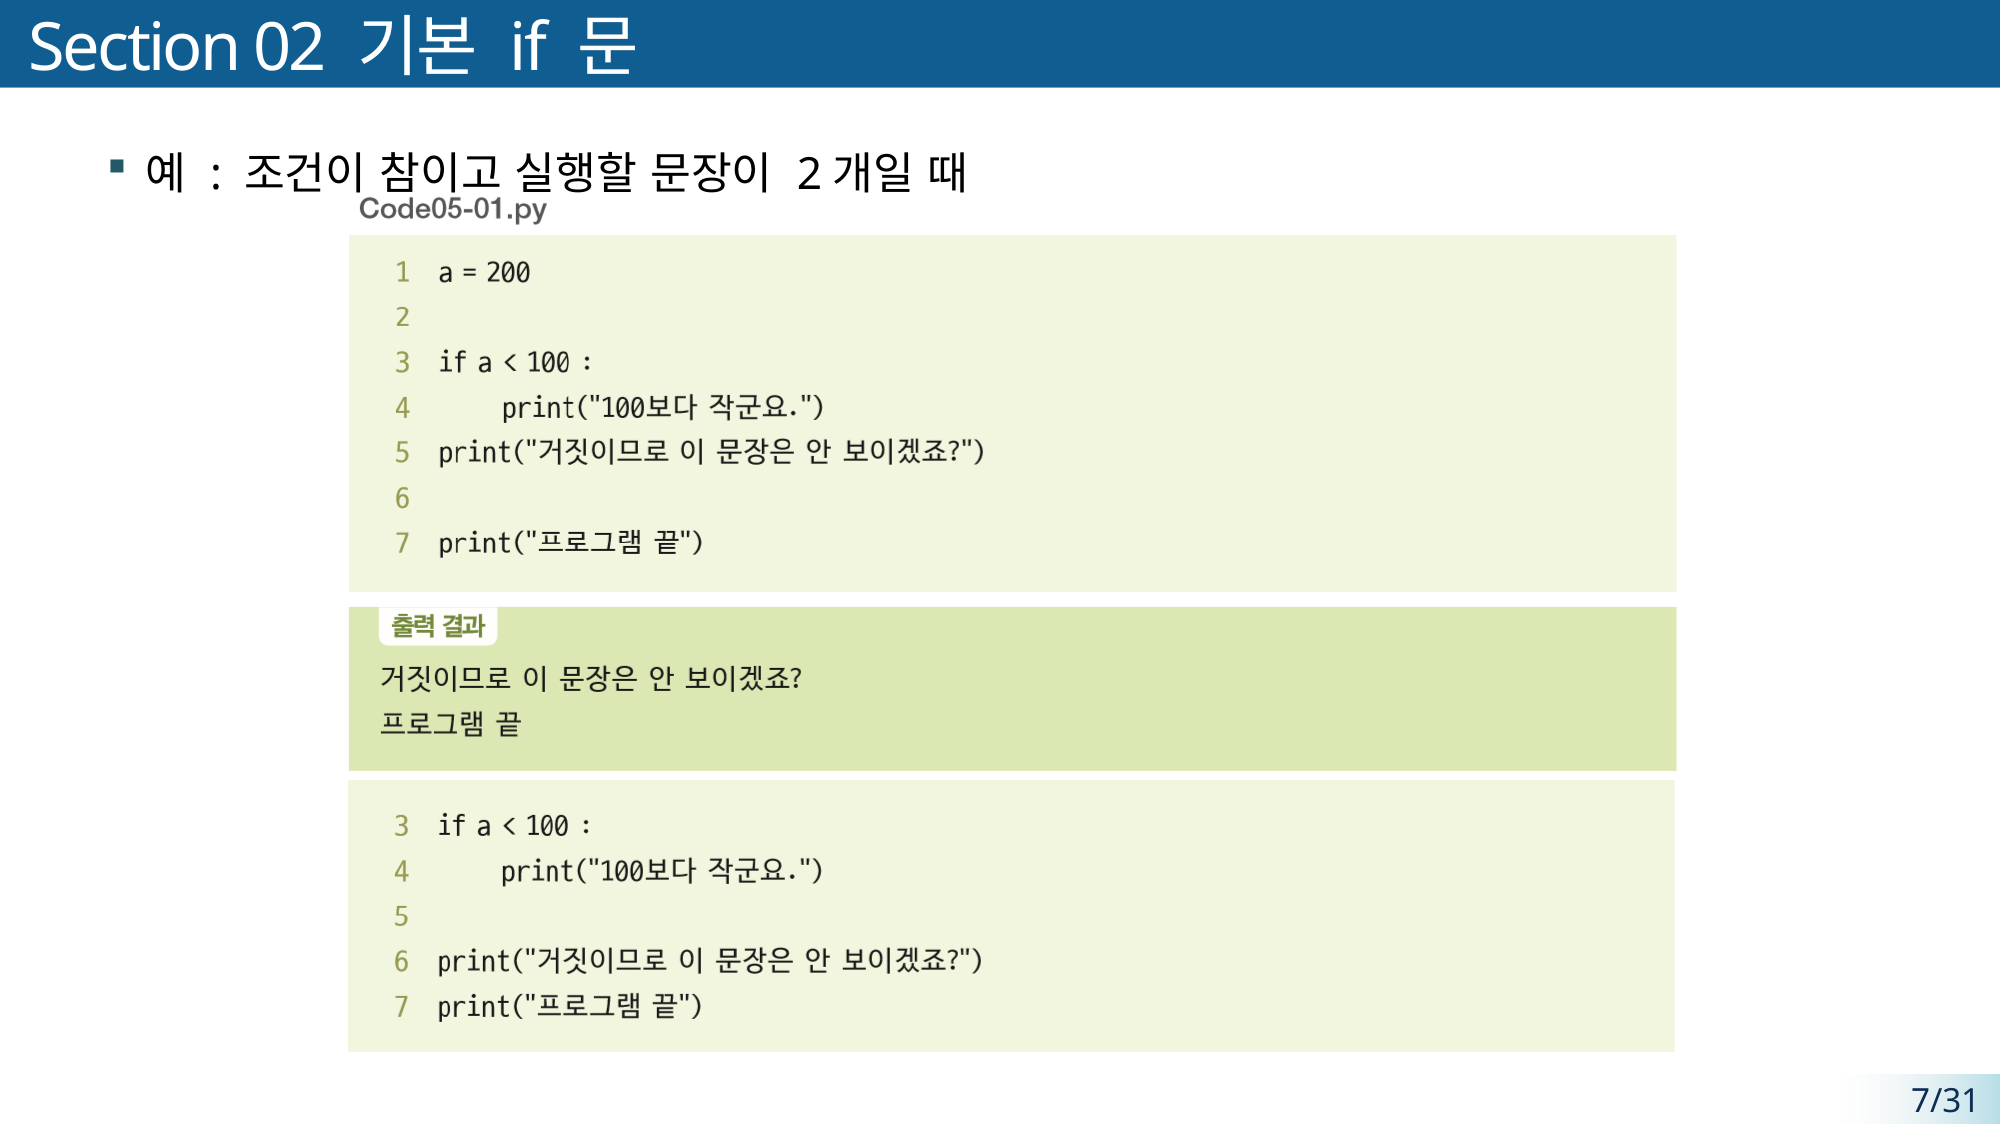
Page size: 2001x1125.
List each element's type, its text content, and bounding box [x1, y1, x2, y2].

picture [345, 193, 1679, 775]
list 예 : 조건이 참이고 실행할 문장이 2개일 때 [13, 126, 1975, 1057]
title Section 02 기본 if 문 [13, 4, 1717, 83]
picture [345, 777, 1679, 1056]
